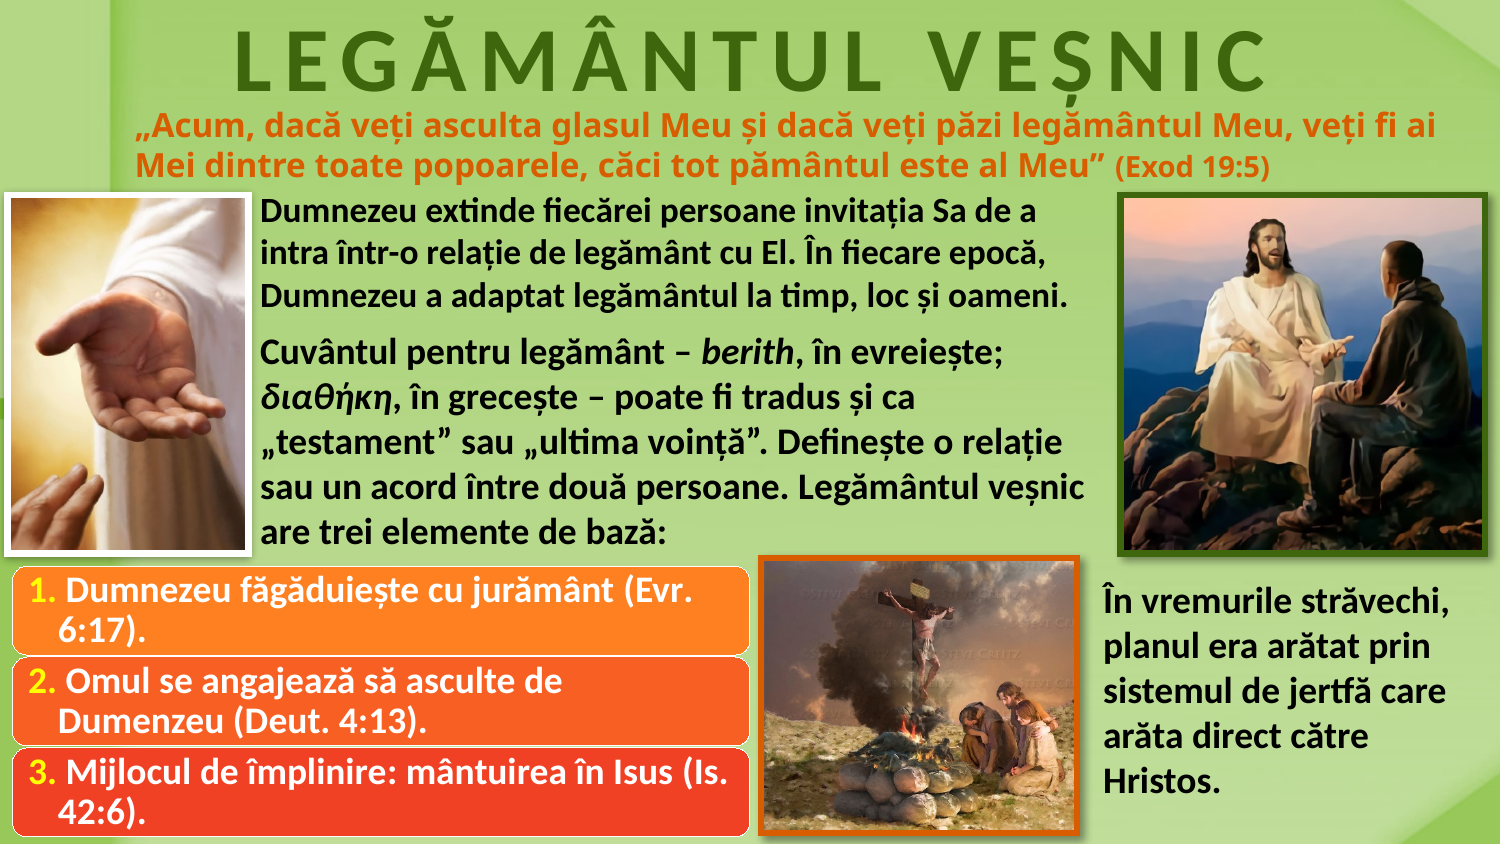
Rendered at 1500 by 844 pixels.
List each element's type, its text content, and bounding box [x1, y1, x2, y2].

text_box „Acum, dacă veţi asculta glasul Meu şi dacă veţi păzi legământul Meu, veţi fi ai Mei dintre toate popoarele, căci tot pământul este al Meu” (Exod 19:5) [119, 96, 1488, 192]
text_box Dumnezeu extinde fiecărei persoane invitaţia Sa de a intra într-o relaţie de legământ cu El. În fiecare epocă, Dumnezeu a adaptat legământul la timp, loc şi oameni. Cuvântul pentru legământ – berith, în evreieşte; διαθήκη, în greceşte – poate fi tradus şi ca „testament” sau „ultima voinţă”. Defineşte o relaţie sau un acord între două persoane. Legământul veşnic are trei elemente de bază: [245, 179, 1115, 560]
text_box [12, 565, 750, 837]
text_box LEGĂMÂNTUL VEŞNIC [0, 0, 1500, 110]
picture [10, 197, 246, 551]
picture [764, 561, 1075, 831]
text_box În vremurile străvechi, planul era arătat prin sistemul de jertfă care arăta direct către Hristos. [1091, 568, 1500, 809]
picture [1123, 197, 1483, 551]
